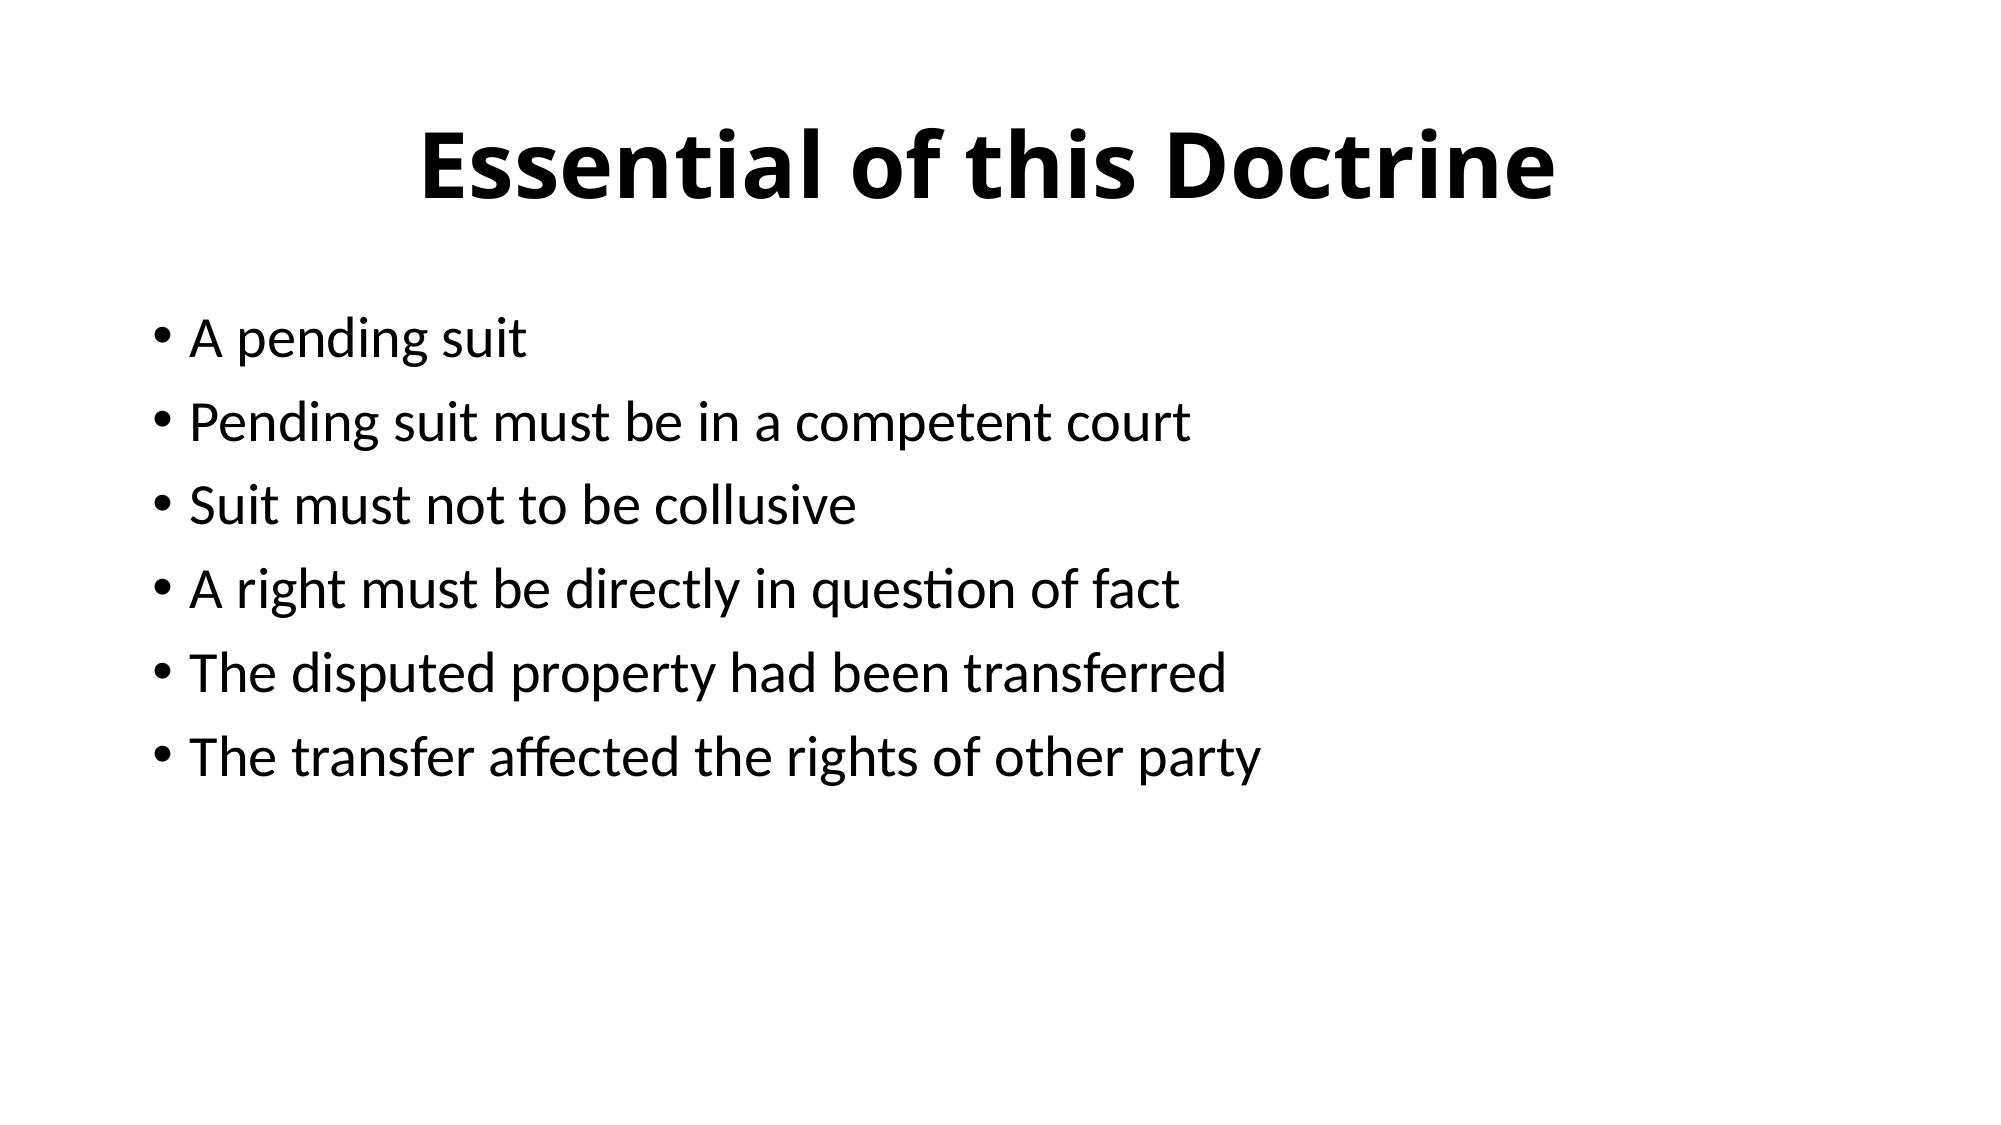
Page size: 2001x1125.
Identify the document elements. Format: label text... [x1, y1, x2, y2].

title Essential of this Doctrine [137, 59, 1863, 278]
list A pending suit Pending suit must be in a competent court Suit must not to be collusive A right must be directly in question of fact The disputed property had been transferred The transfer affected the rights of other party [137, 299, 1863, 1014]
